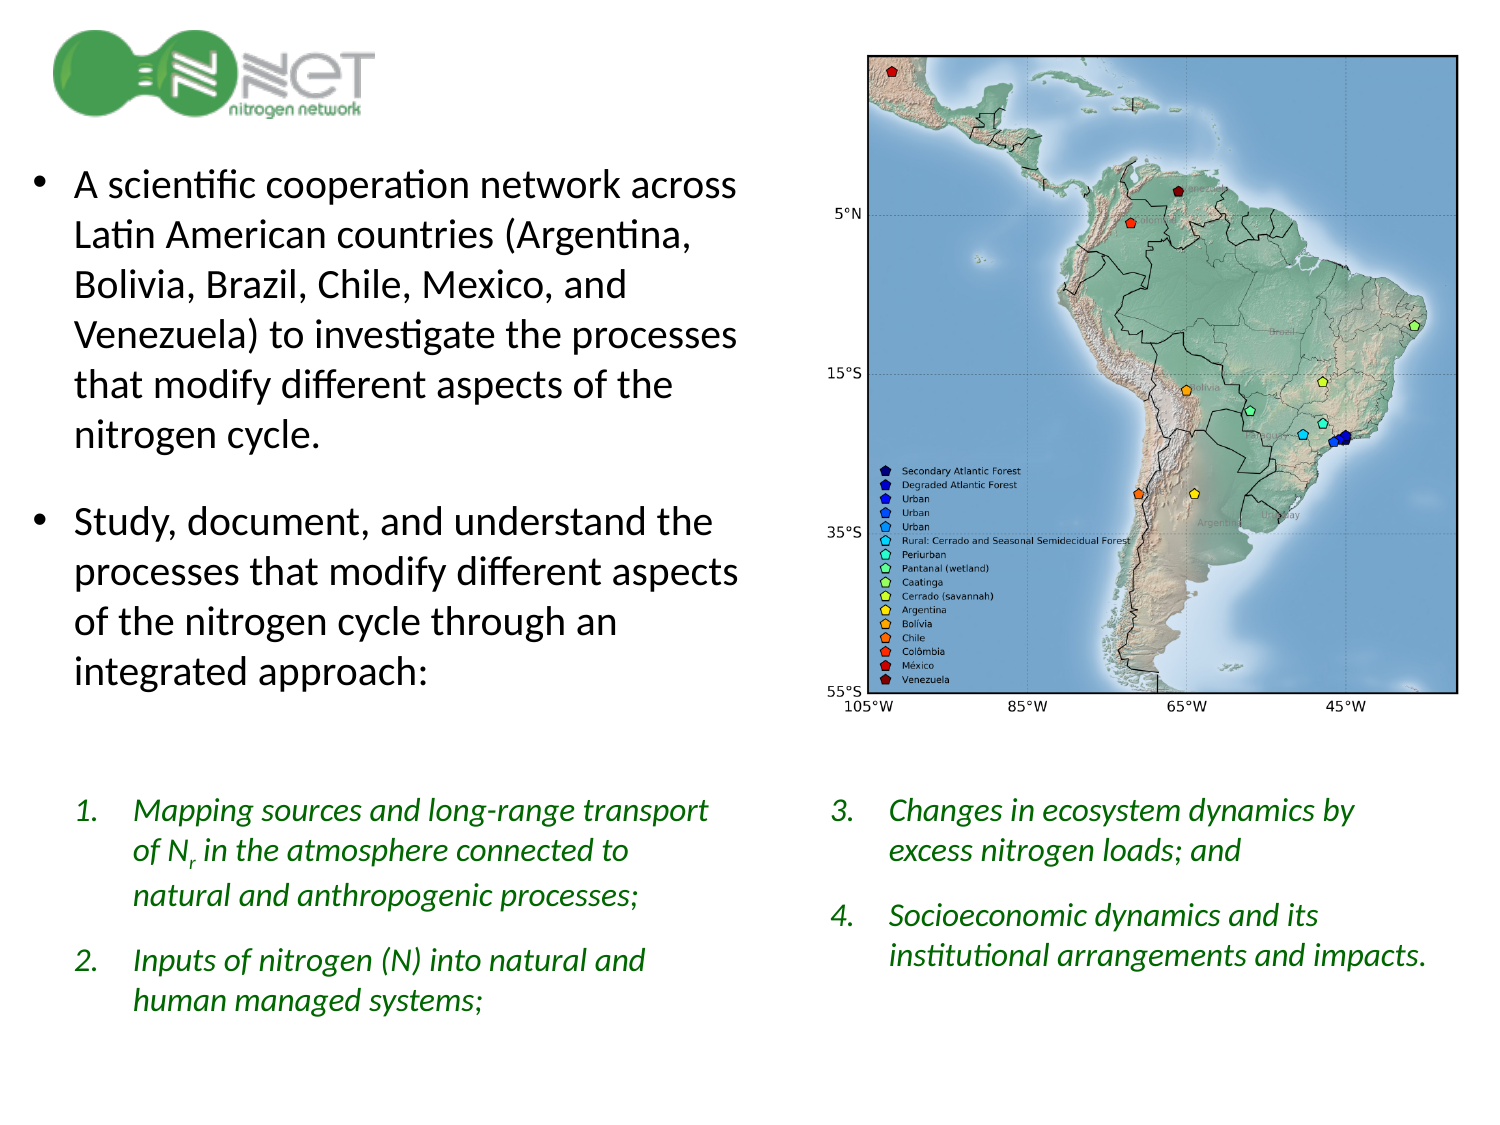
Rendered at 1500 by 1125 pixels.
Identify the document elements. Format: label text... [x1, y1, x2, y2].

picture [52, 30, 376, 119]
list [807, 29, 1471, 740]
list A scientific cooperation network across Latin American countries (Argentina, Bolivia, Brazil, Chile, Mexico, and Venezuela) to investigate the processes that modify different aspects of the nitrogen cycle. Study, document, and understand the processes that modify different aspects of the nitrogen cycle through an integrated approach: [17, 149, 786, 716]
text_box Mapping sources and long-range transport of Nr in the atmosphere connected to natural and anthropogenic processes; Inputs of nitrogen (N) into natural and human managed systems; [29, 780, 739, 1026]
text_box Changes in ecosystem dynamics by excess nitrogen loads; and Socioeconomic dynamics and its institutional arrangements and impacts. [785, 780, 1459, 981]
